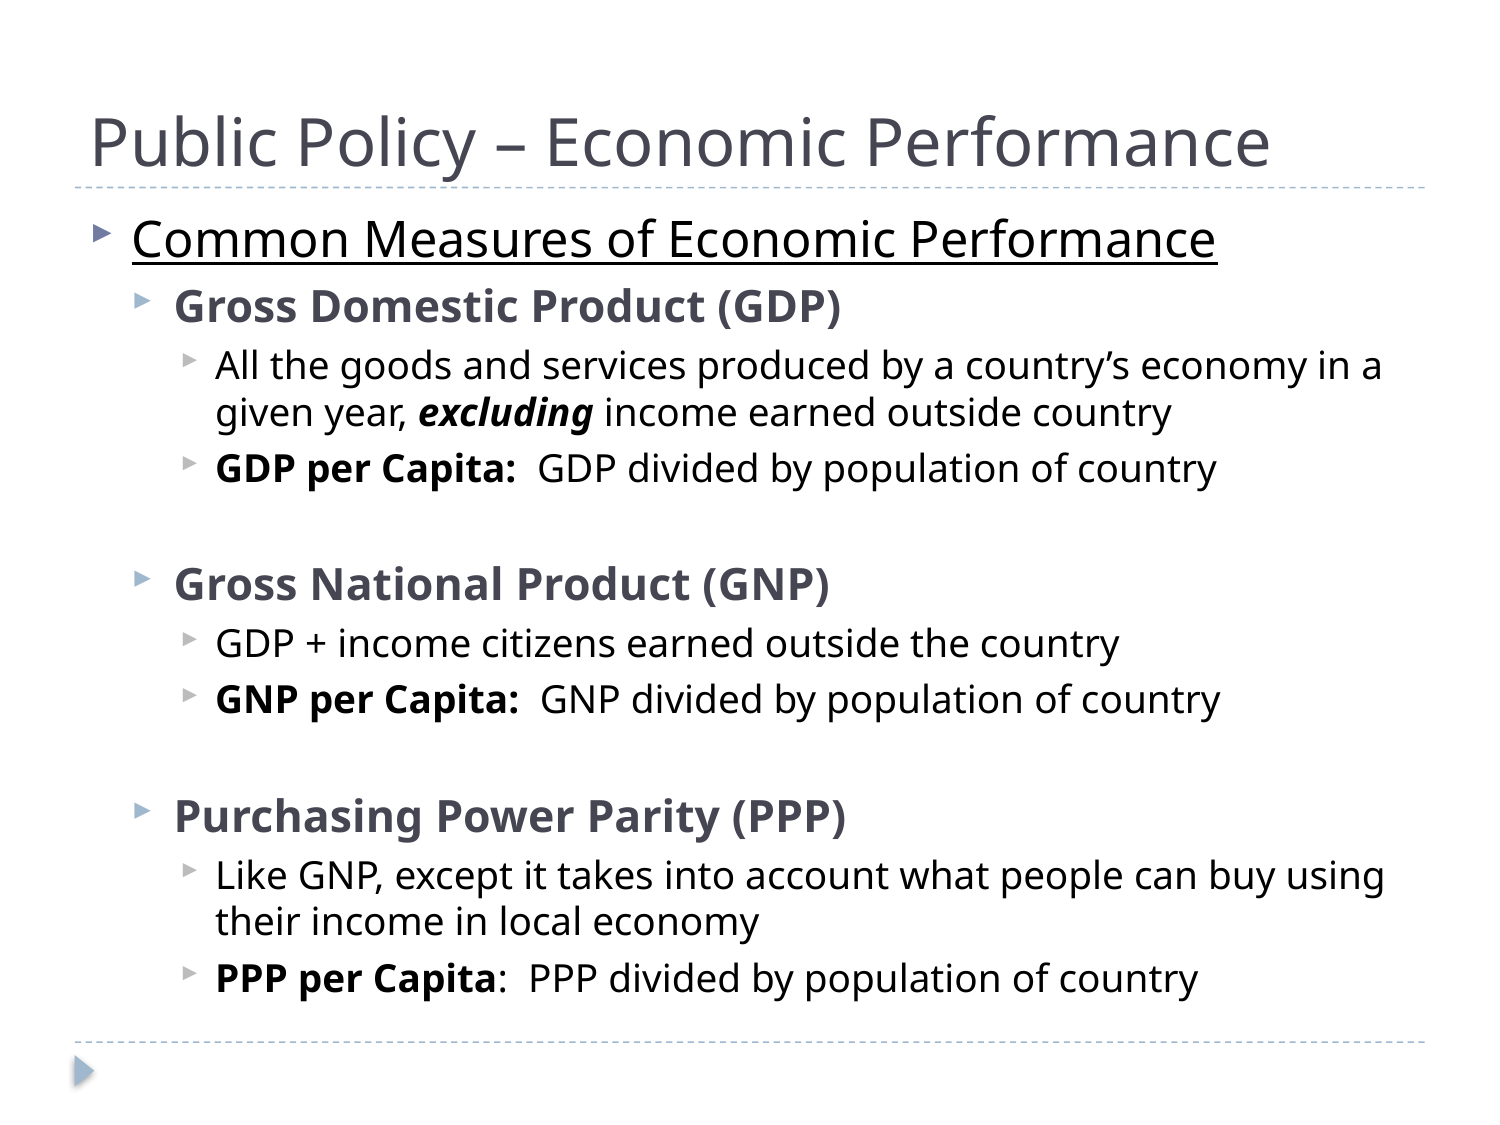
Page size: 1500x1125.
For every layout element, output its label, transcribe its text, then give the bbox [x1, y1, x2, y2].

title Public Policy – Economic Performance [75, 24, 1425, 188]
list Common Measures of Economic Performance Gross Domestic Product (GDP) All the goods and services produced by a country’s economy in a given year, excluding income earned outside country GDP per Capita: GDP divided by population of country Gross National Product (GNP) GDP + income citizens earned outside the country GNP per Capita: GNP divided by population of country Purchasing Power Parity (PPP) Like GNP, except it takes into account what people can buy using their income in local economy PPP per Capita: PPP divided by population of country [75, 200, 1425, 1010]
